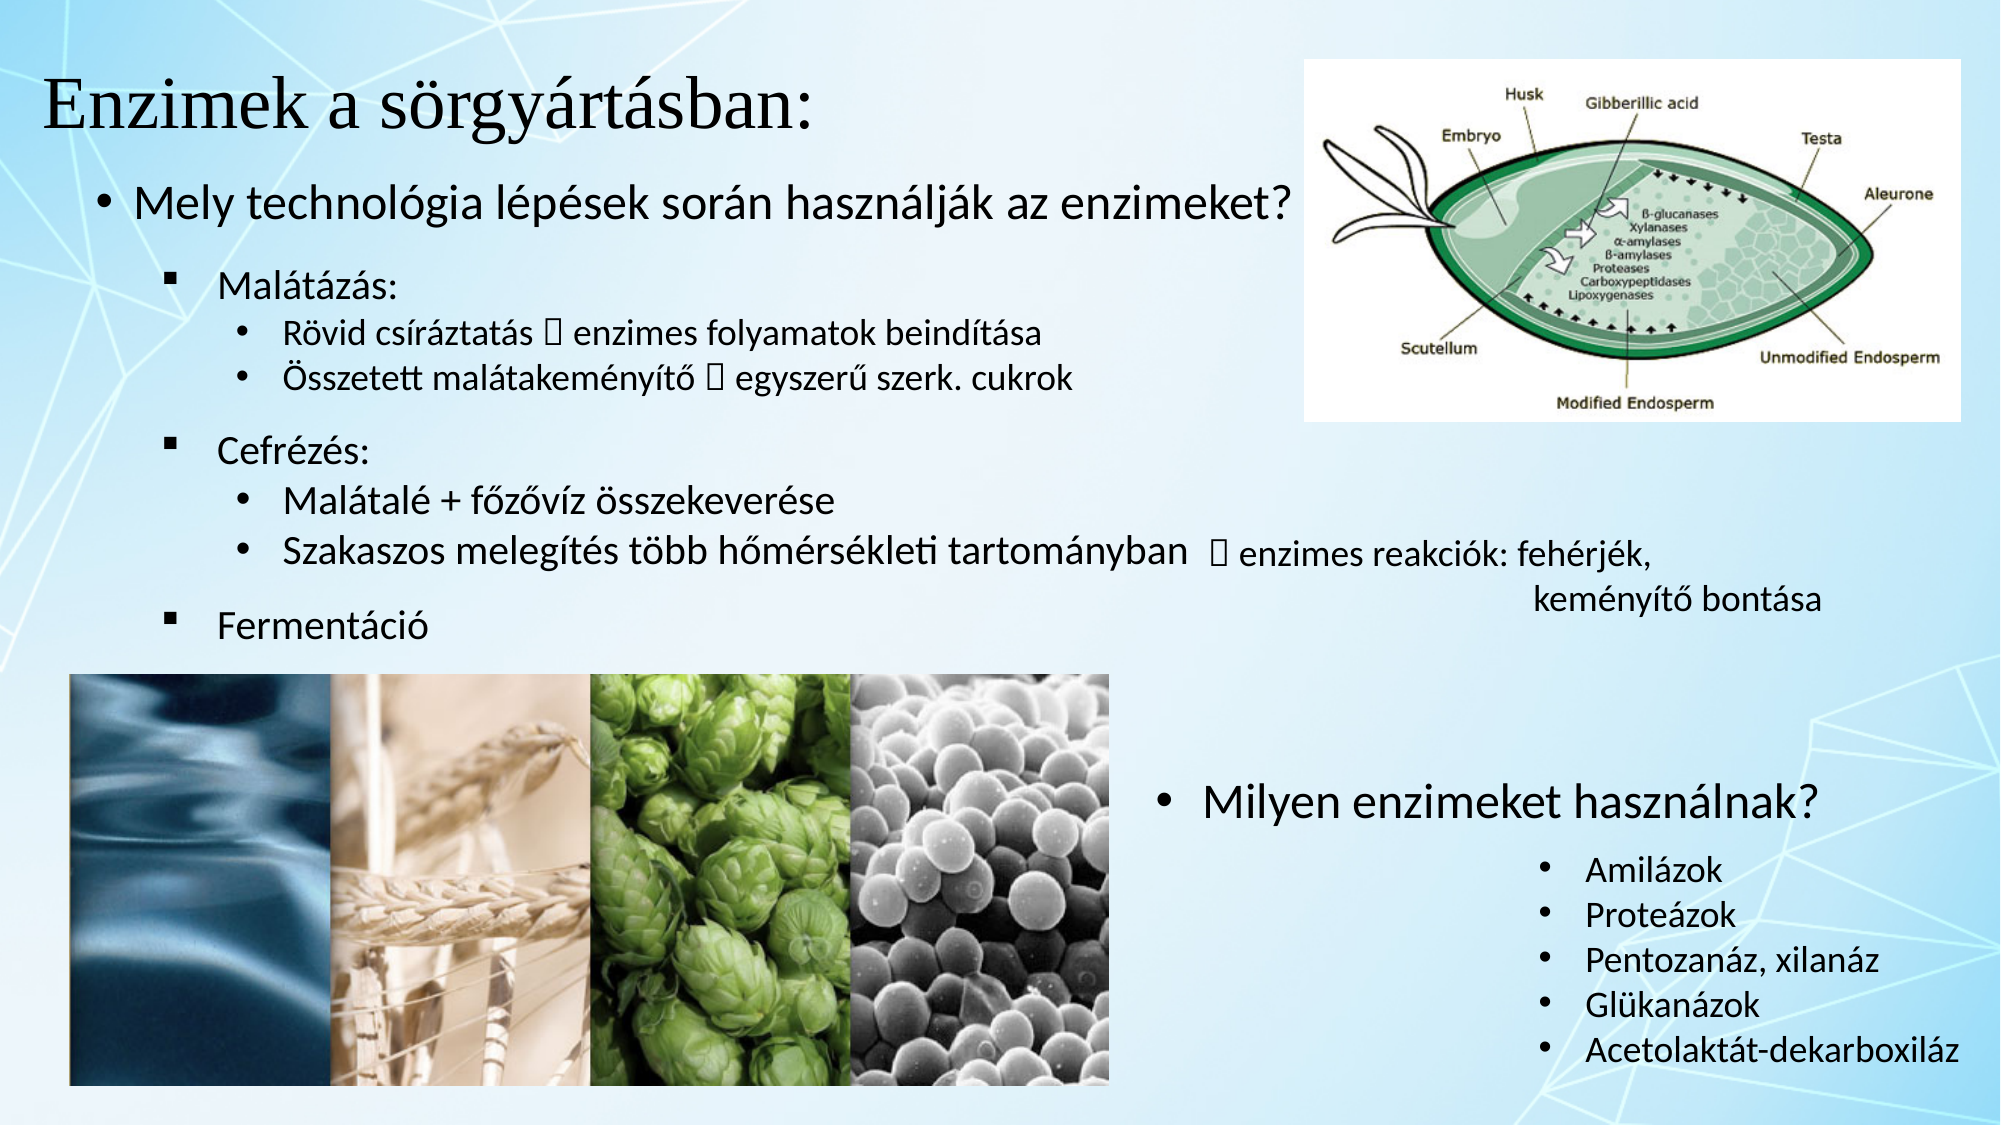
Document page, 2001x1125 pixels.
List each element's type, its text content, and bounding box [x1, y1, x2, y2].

text_box Malátázás: Rövid csíráztatás  enzimes folyamatok beindítása Összetett malátakeményítő  egyszerű szerk. cukrok Cefrézés: Malátalé + főzővíz összekeverése Szakaszos melegítés több hőmérsékleti tartományban Fermentáció [145, 250, 1884, 701]
title Enzimek a sörgyártásban: [27, 0, 1753, 213]
picture [0, 0, 2001, 1125]
list Mely technológia lépések során használják az enzimeket? [80, 168, 1304, 502]
text_box Milyen enzimeket használnak? [1140, 761, 2000, 837]
text_box Amilázok Proteázok Pentozanáz, xilanáz Glükanázok Acetolaktát-dekarboxiláz [1523, 837, 2000, 1122]
text_box  enzimes reakciók: fehérjék, keményítő bontása [1193, 521, 1903, 626]
